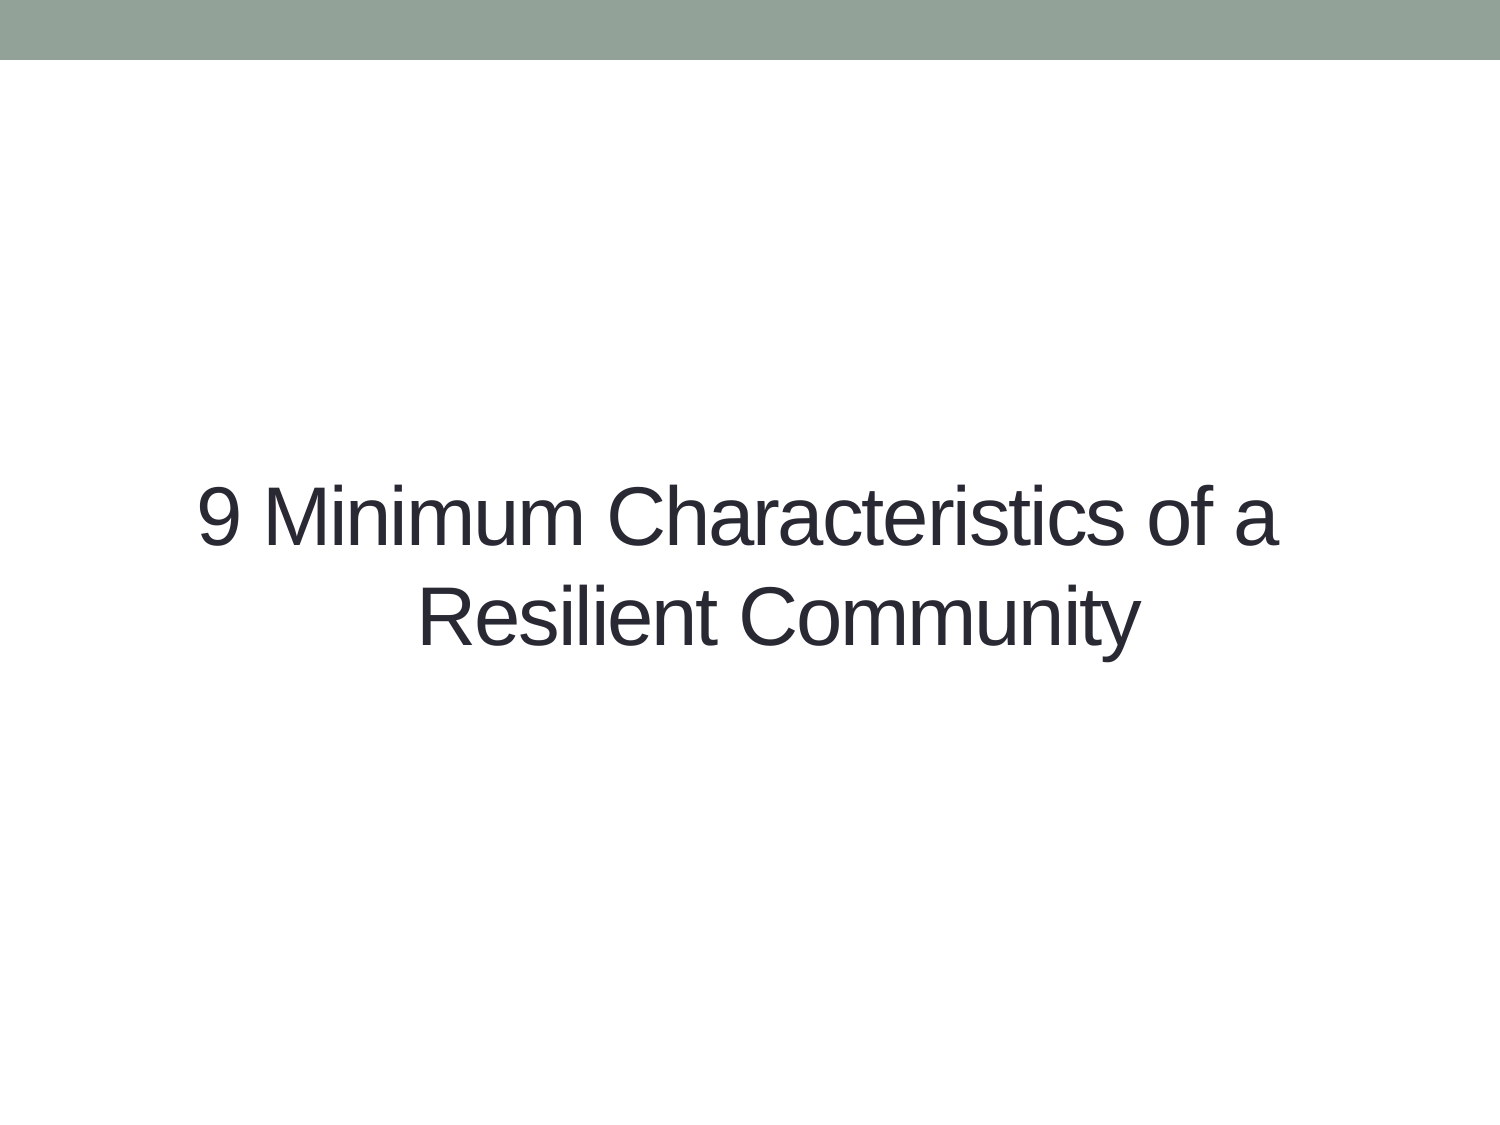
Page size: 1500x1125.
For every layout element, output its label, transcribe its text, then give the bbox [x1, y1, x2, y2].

title 9 Minimum Characteristics of a Resilient Community [75, 450, 1400, 675]
